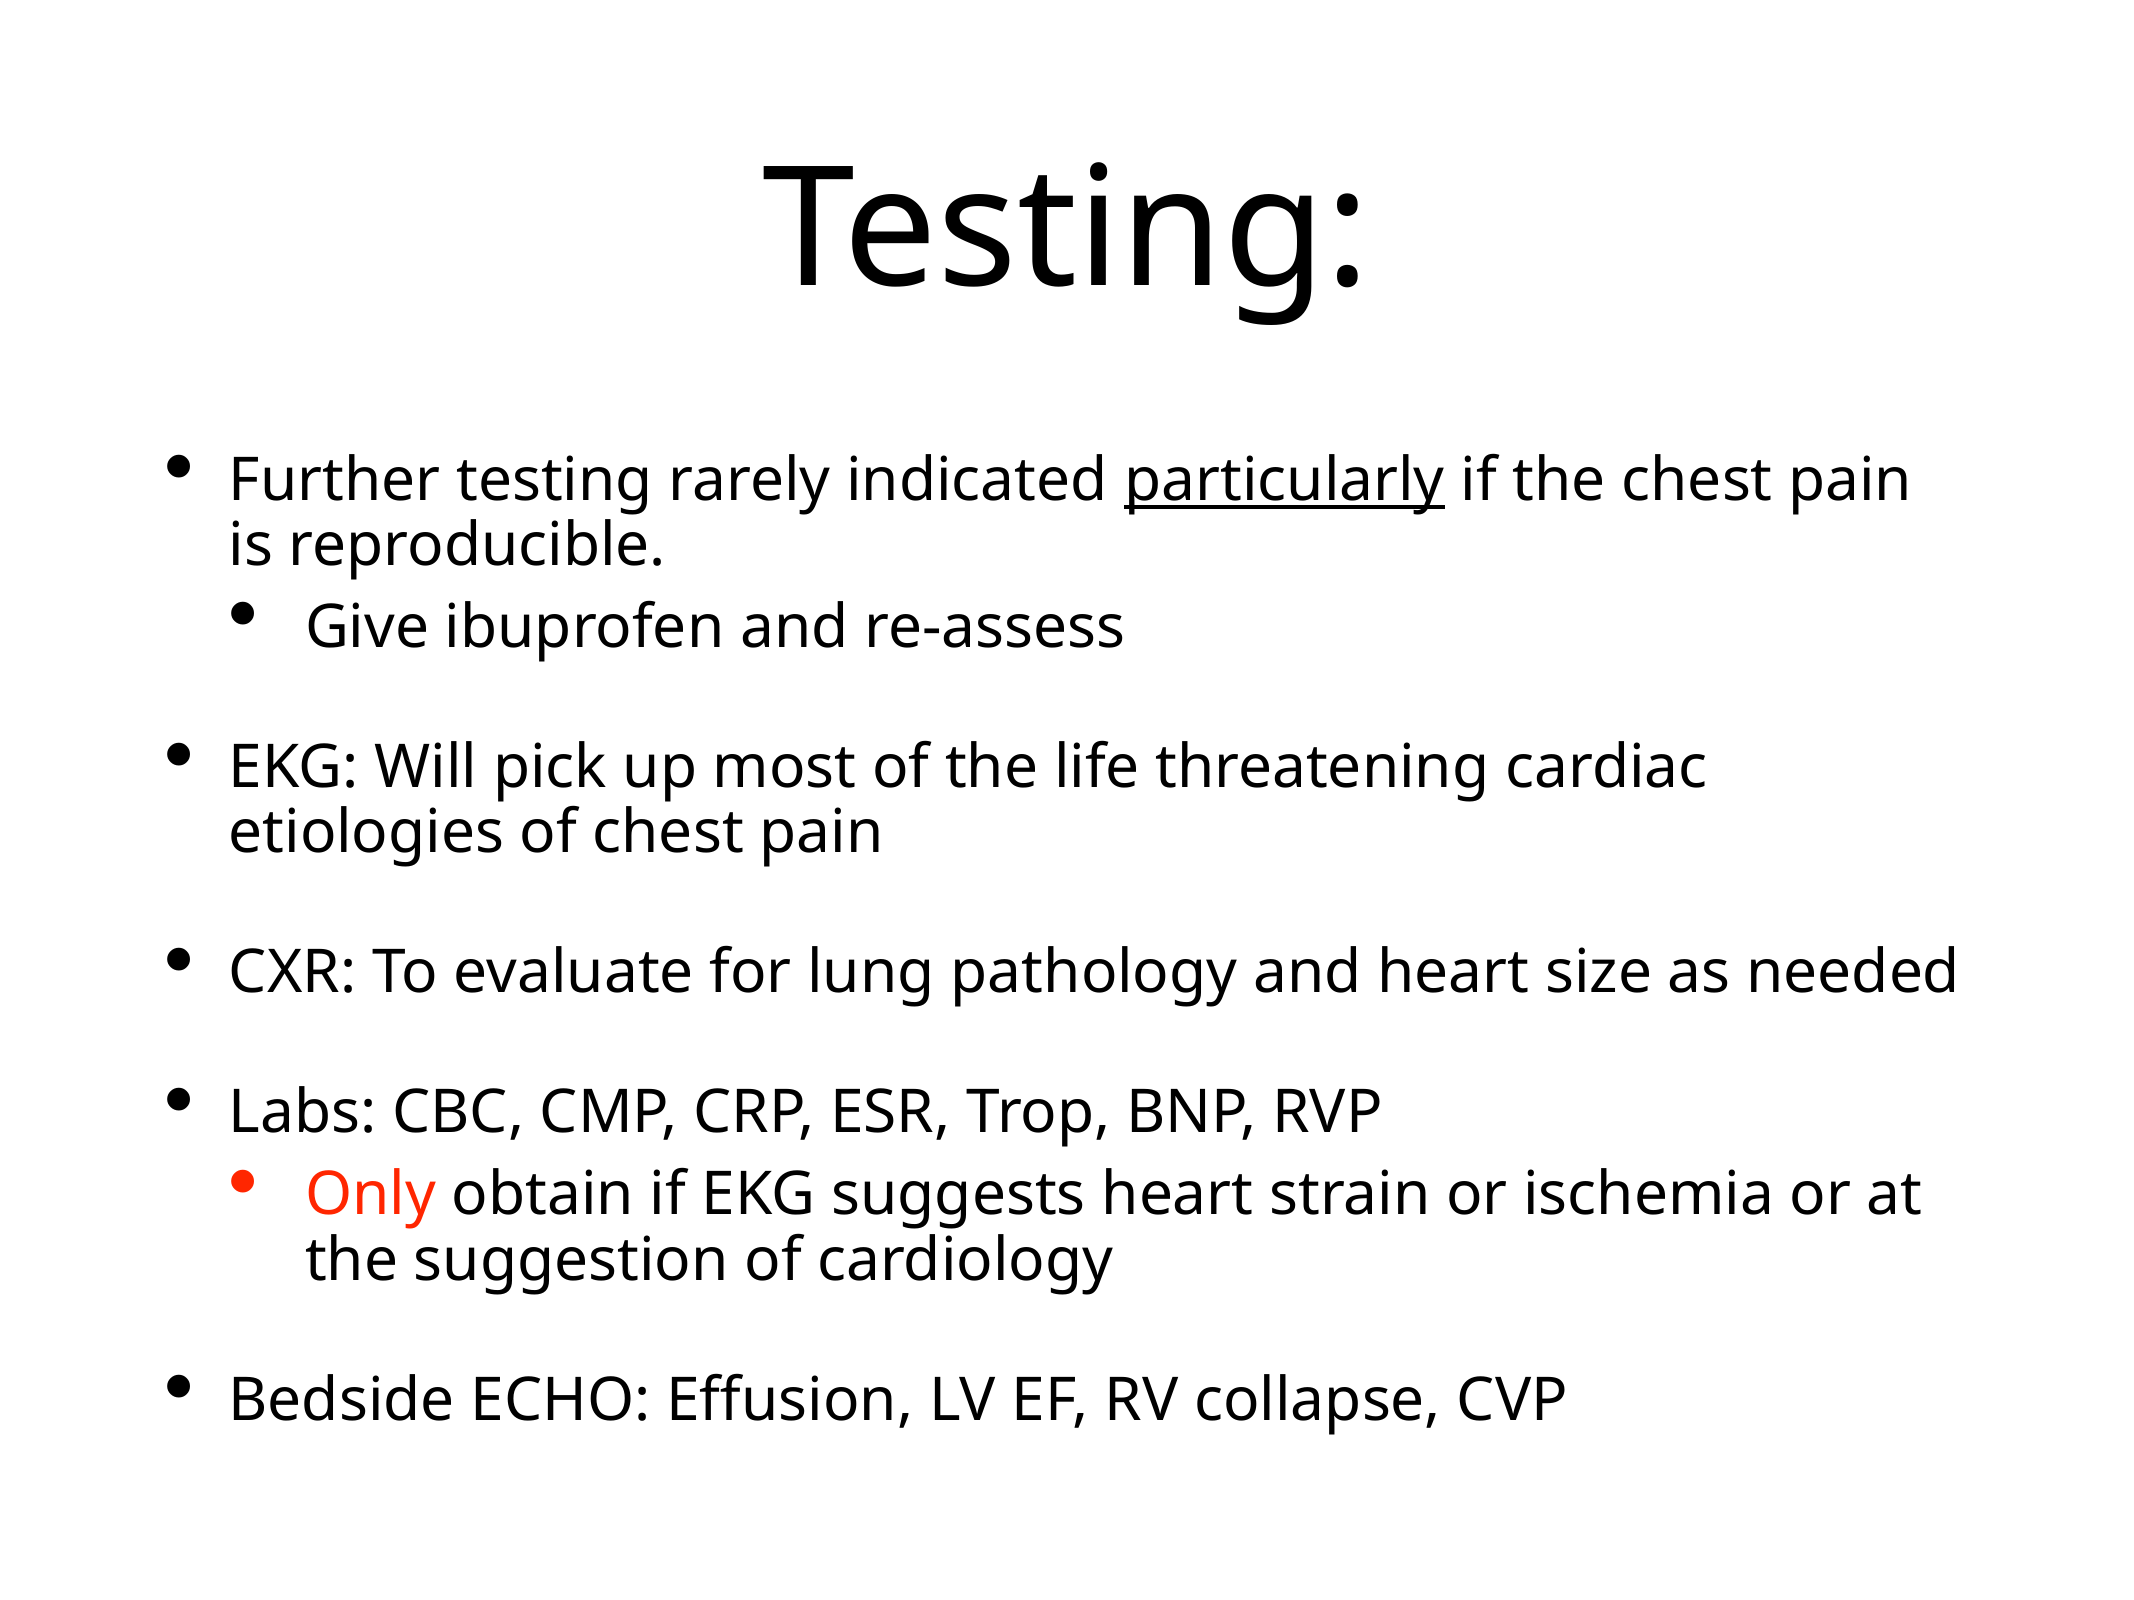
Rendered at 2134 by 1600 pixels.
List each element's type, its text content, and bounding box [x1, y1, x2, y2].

list Further testing rarely indicated particularly if the chest pain is reproducible. Give ibuprofen and re-assess EKG: Will pick up most of the life threatening cardiac etiologies of chest pain CXR: To evaluate for lung pathology and heart size as needed Labs: CBC, CMP, CRP, ESR, Trop, BNP, RVP Only obtain if EKG suggests heart strain or ischemia or at the suggestion of cardiology Bedside ECHO: Effusion, LV EF, RV collapse, CVP [155, 424, 1978, 1457]
title Testing: [155, 41, 1978, 397]
